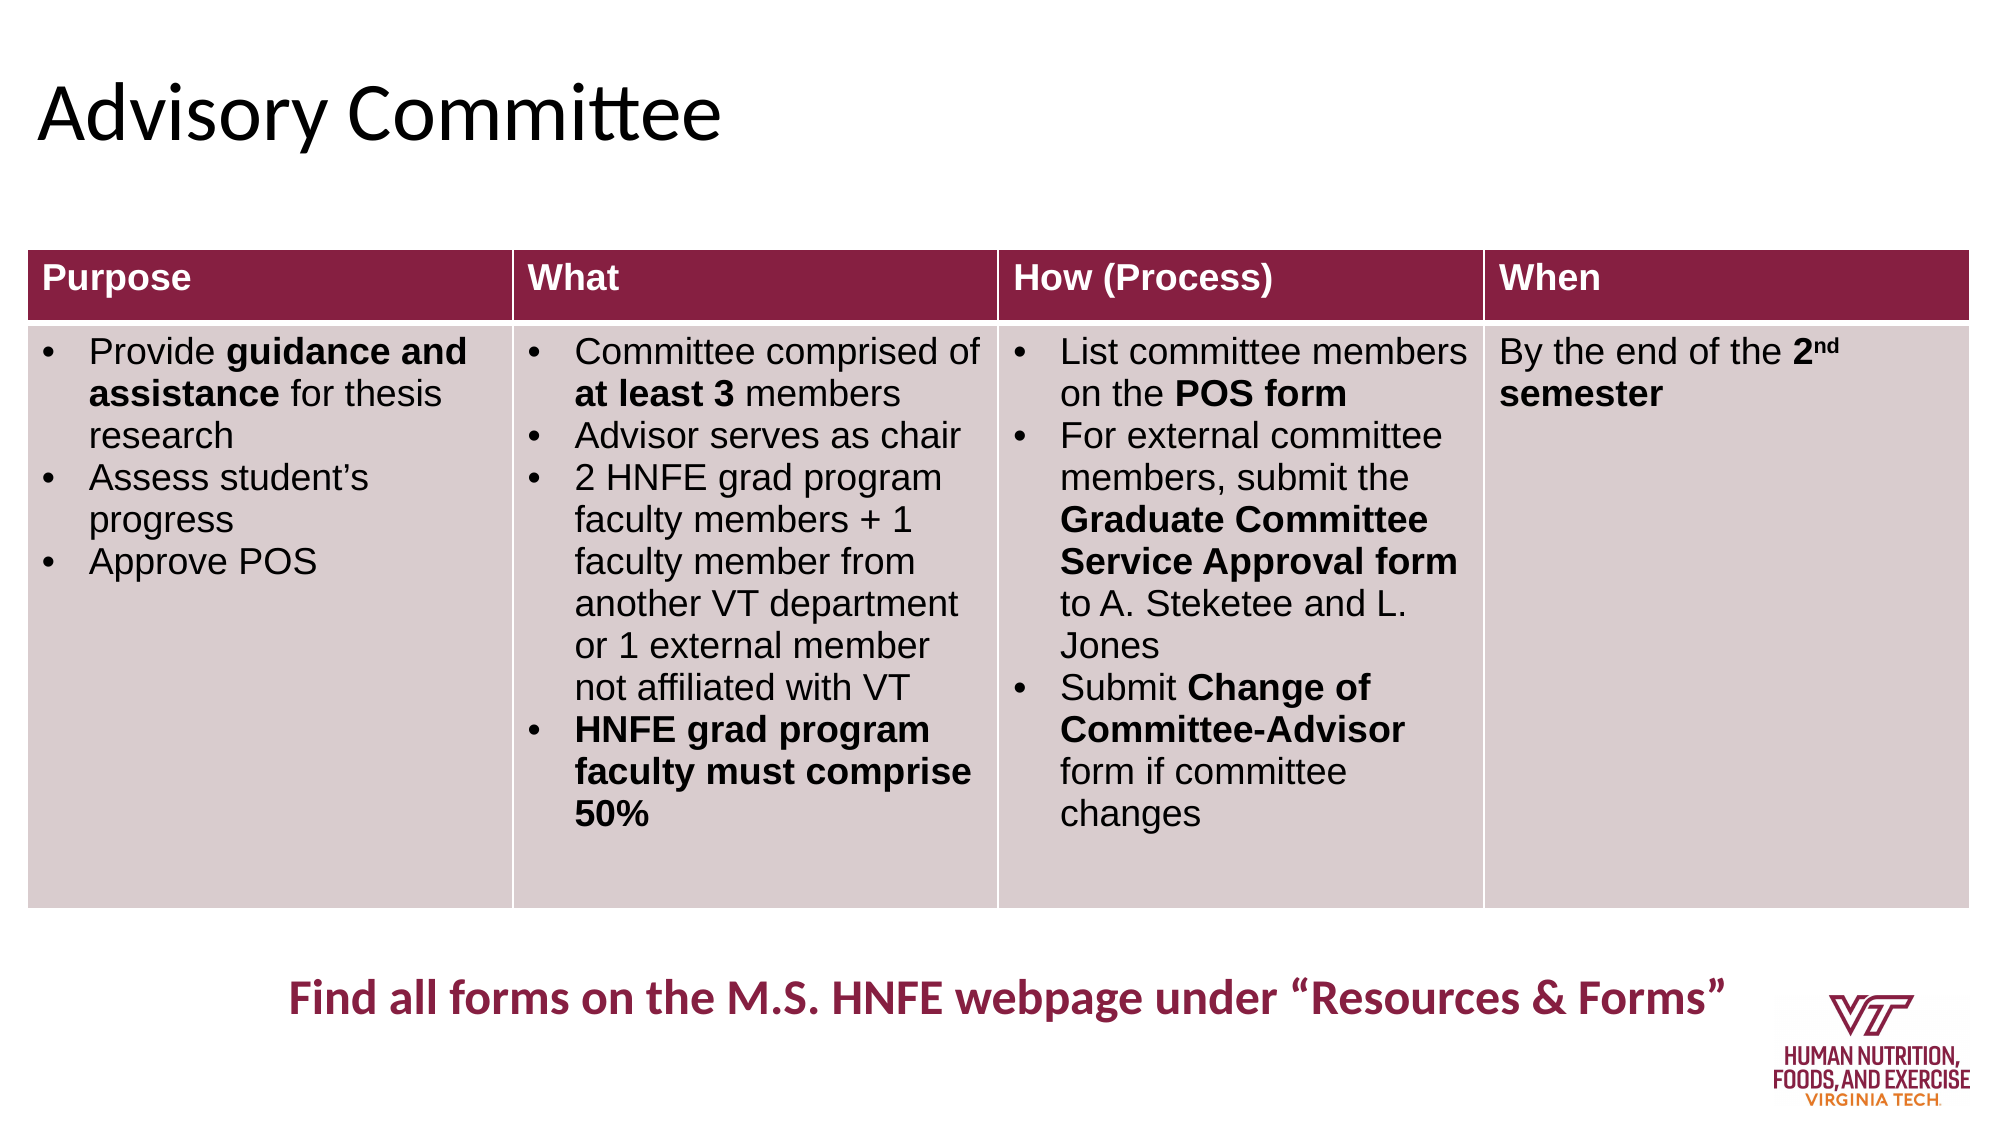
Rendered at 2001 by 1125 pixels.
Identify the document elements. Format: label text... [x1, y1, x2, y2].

table_cell Committee comprised of at least 3 members Advisor serves as chair 2 HNFE grad program faculty members + 1 faculty member from another VT department or 1 external member not affiliated with VT HNFE grad program faculty must comprise 50% [514, 326, 997, 908]
text_box Advisory Committee [30, 49, 1041, 165]
text_box Find all forms on the M.S. HNFE webpage under “Resources & Forms” [281, 957, 1858, 1033]
table_header What [514, 250, 997, 320]
table_header When [1485, 250, 1969, 320]
table_cell List committee members on the POS form For external committee members, submit the Graduate Committee Service Approval form to A. Steketee and L. Jones Submit Change of Committee-Advisor form if committee changes [999, 326, 1483, 908]
table_cell By the end of the 2nd semester [1485, 326, 1969, 908]
table_cell Provide guidance and assistance for thesis research Assess student’s progress Approve POS [28, 326, 512, 908]
picture [1774, 995, 1971, 1106]
table_header Purpose [28, 250, 512, 320]
table_header How (Process) [999, 250, 1483, 320]
